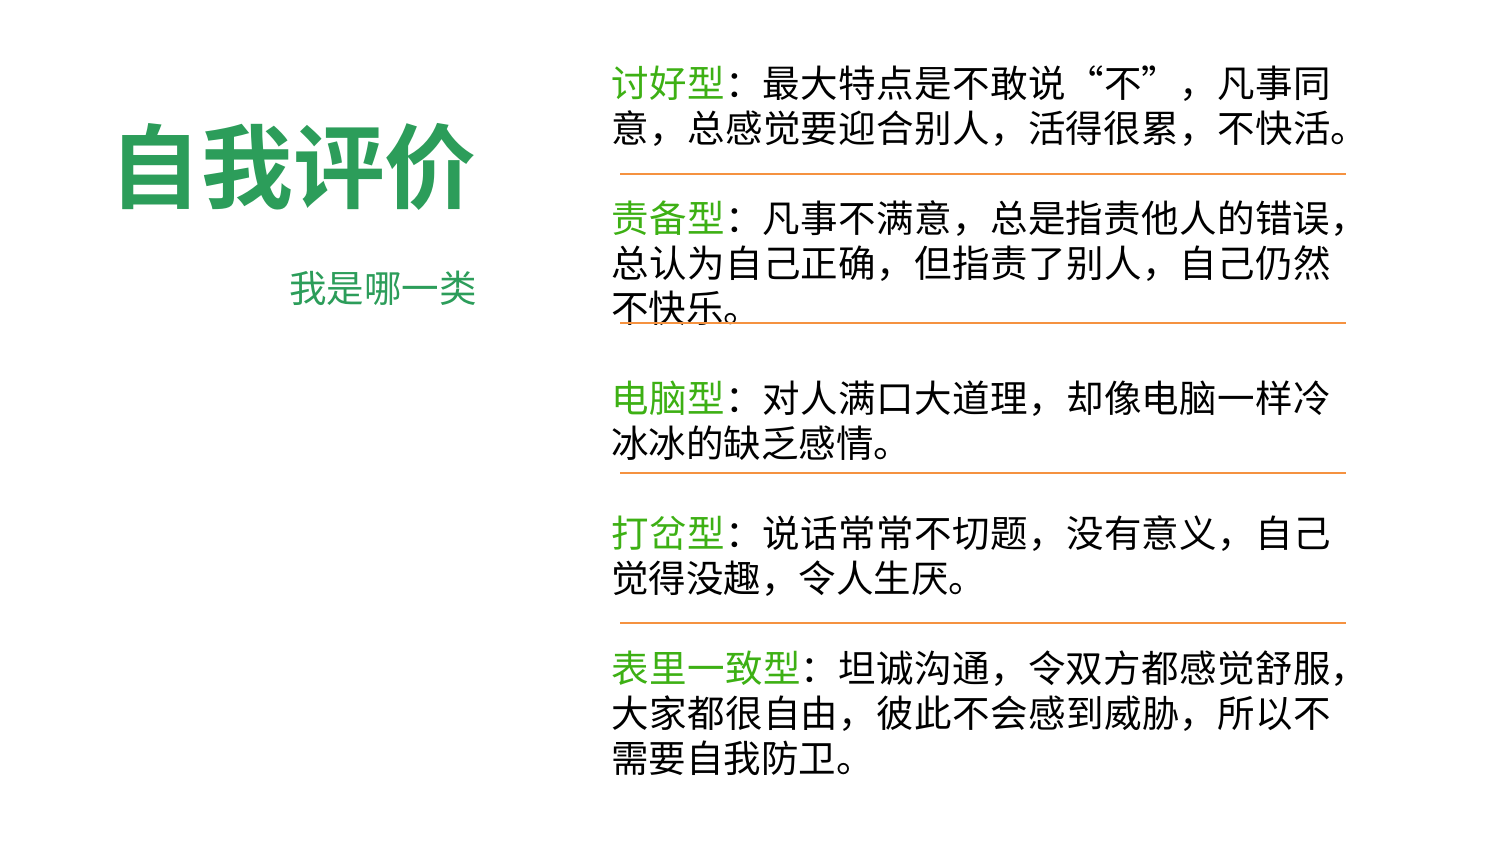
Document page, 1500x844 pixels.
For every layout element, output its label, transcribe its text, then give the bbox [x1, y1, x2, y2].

text_box 讨好型：最大特点是不敢说“不”，凡事同意，总感觉要迎合别人，活得很累，不快活。 责备型：凡事不满意，总是指责他人的错误，总认为自己正确，但指责了别人，自己仍然不快乐。 电脑型：对人满口大道理，却像电脑一样冷冰冰的缺乏感情。 打岔型：说话常常不切题，没有意义，自己觉得没趣，令人生厌。 表里一致型：坦诚沟通，令双方都感觉舒服，大家都很自由，彼此不会感到威胁，所以不需要自我防卫。 [596, 52, 1347, 788]
text_box 自我评价 我是哪一类 [94, 102, 492, 318]
